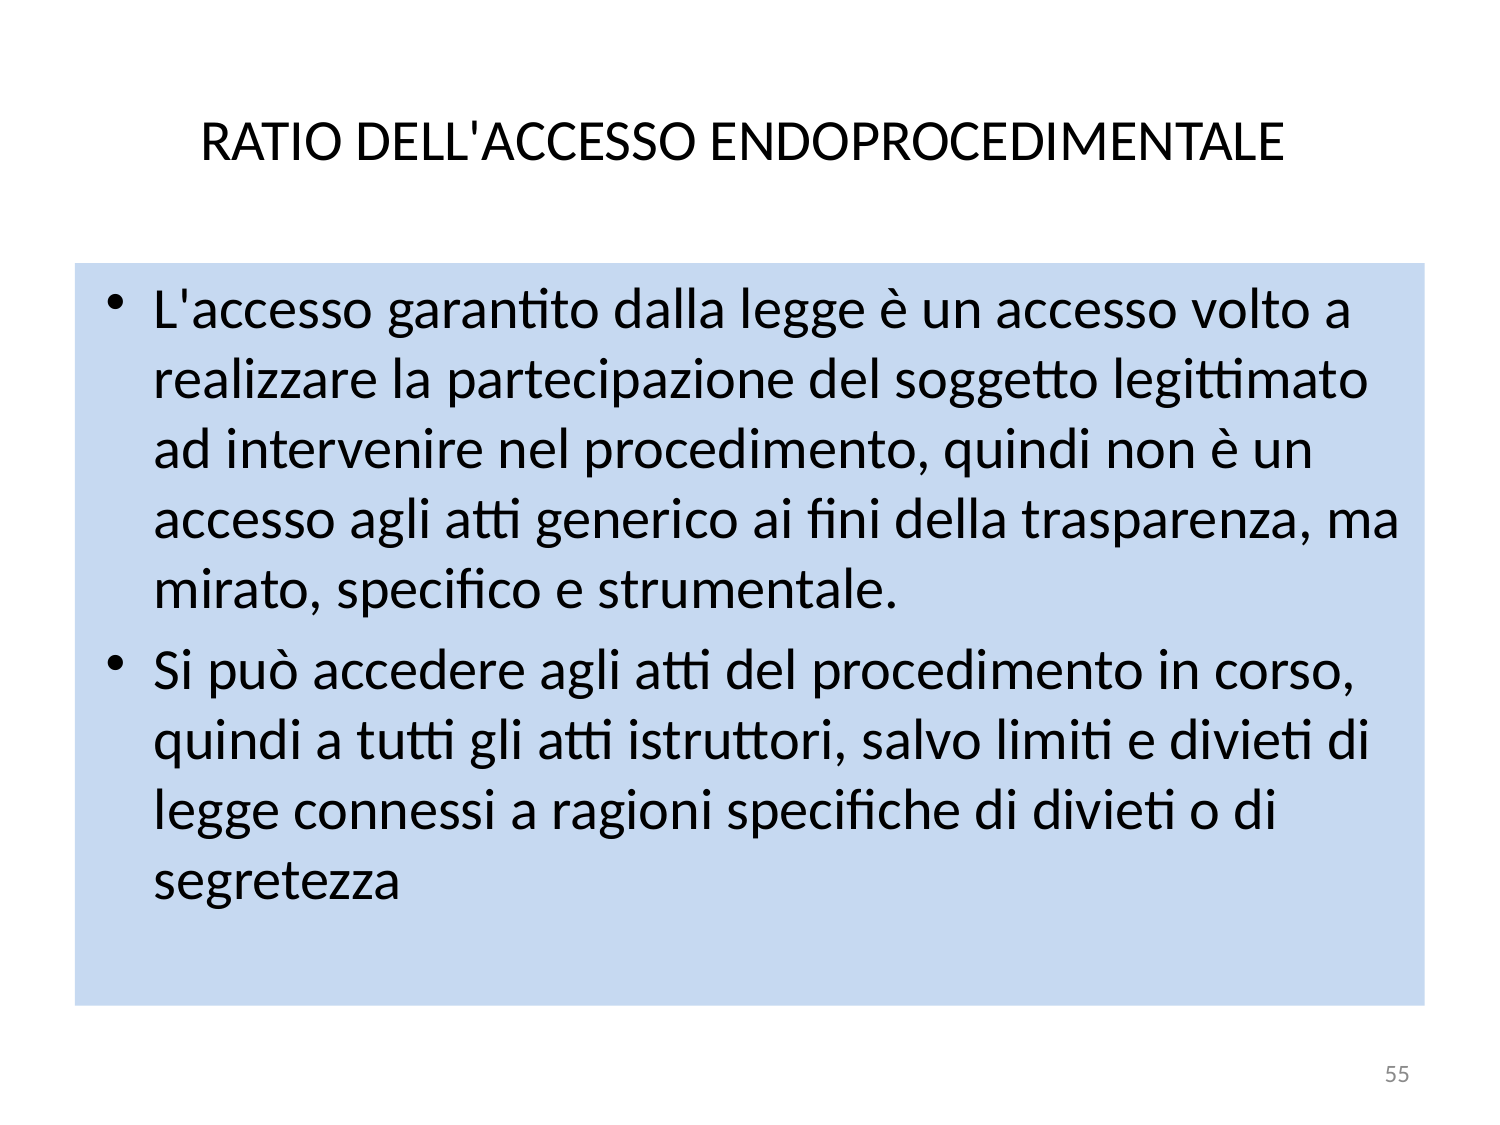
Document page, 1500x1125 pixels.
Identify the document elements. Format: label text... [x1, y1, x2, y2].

list L'accesso garantito dalla legge è un accesso volto a realizzare la partecipazione del soggetto legittimato ad intervenire nel procedimento, quindi non è un accesso agli atti generico ai fini della trasparenza, ma mirato, specifico e strumentale. Si può accedere agli atti del procedimento in corso, quindi a tutti gli atti istruttori, salvo limiti e divieti di legge connessi a ragioni specifiche di divieti o di segretezza [74, 263, 1425, 1006]
title RATIO DELL'ACCESSO ENDOPROCEDIMENTALE [74, 44, 1425, 233]
slide_number 55 [1074, 1042, 1425, 1103]
